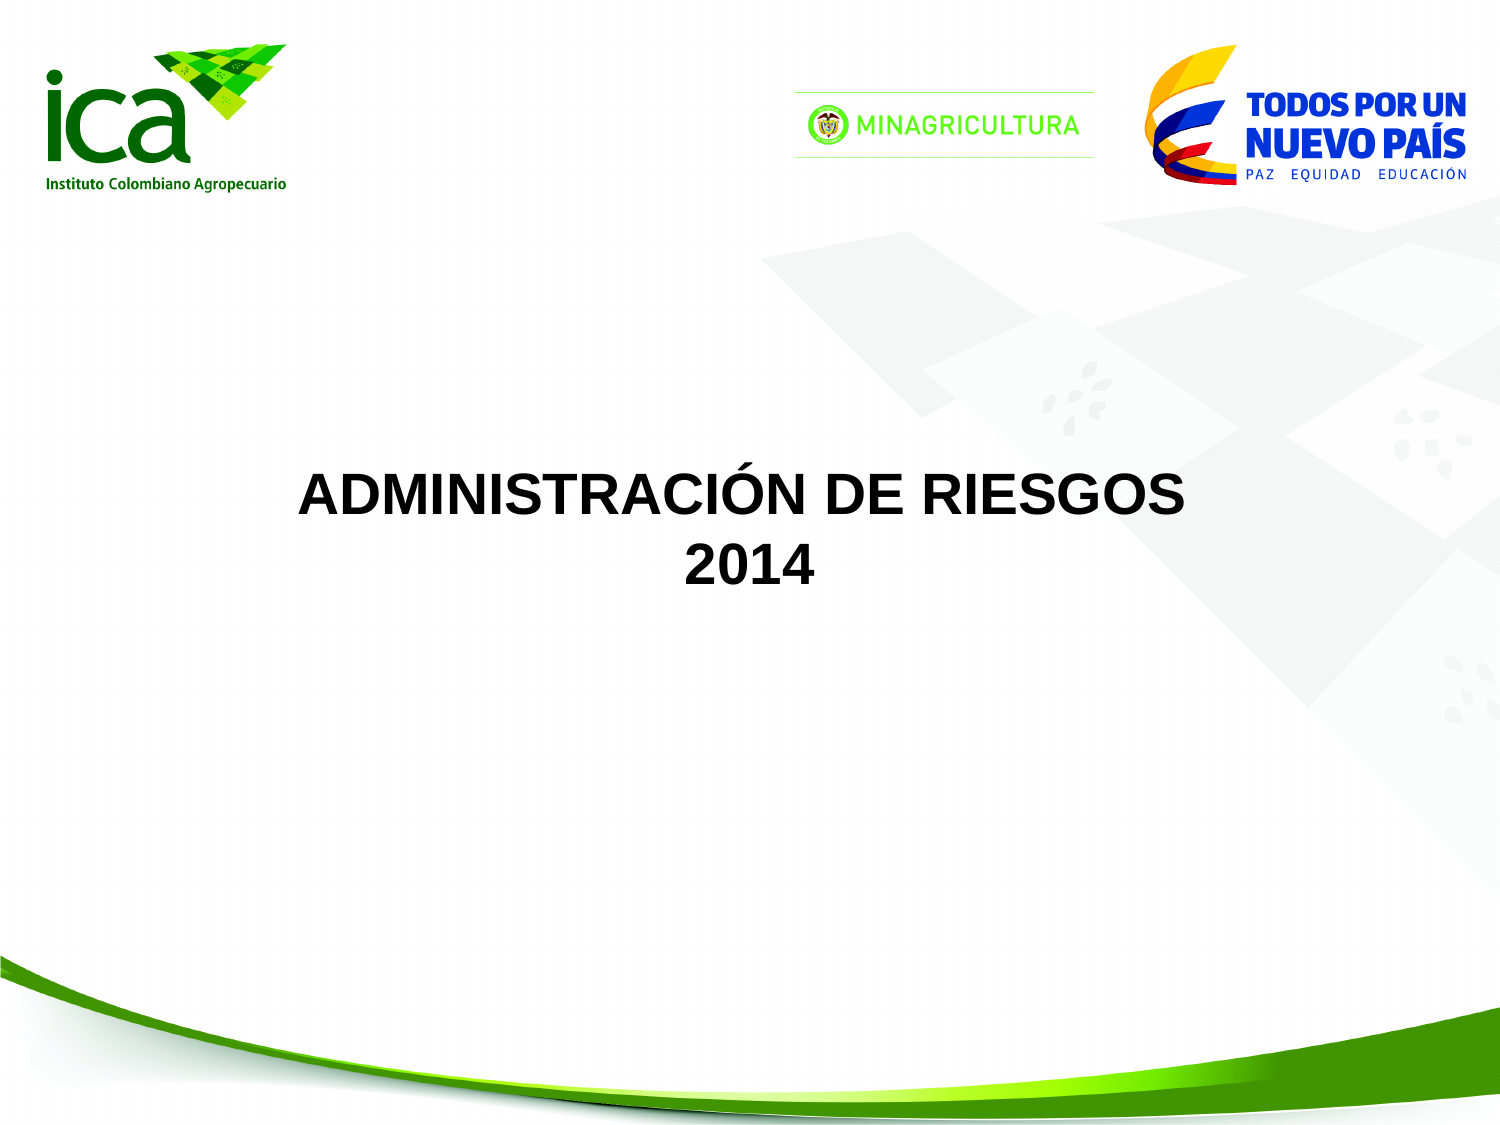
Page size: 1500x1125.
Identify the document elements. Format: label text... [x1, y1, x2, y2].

text_box ADMINISTRACIÓN DE RIESGOS 2014 [277, 448, 1223, 604]
picture [0, 0, 1500, 1125]
